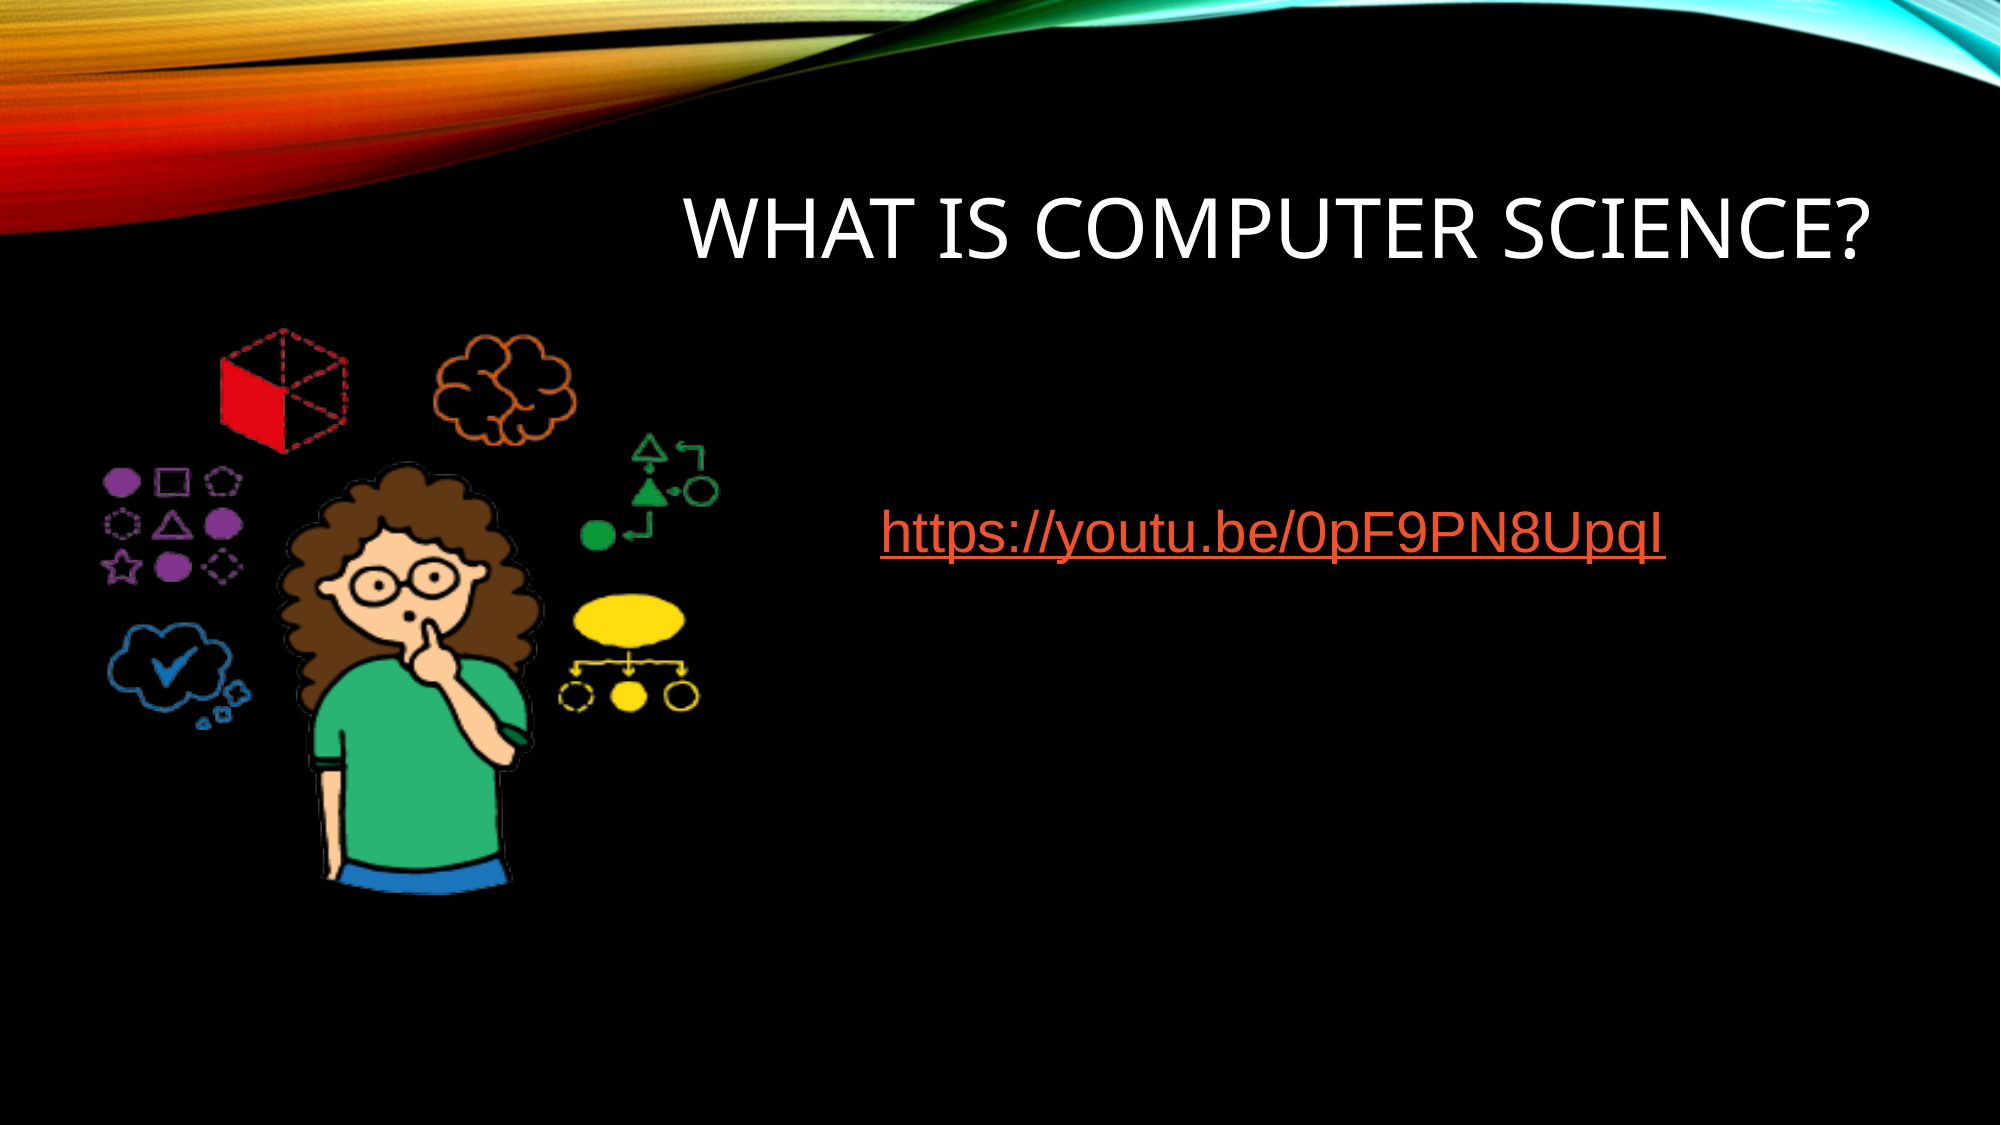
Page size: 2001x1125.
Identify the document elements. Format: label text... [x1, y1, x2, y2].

title WHAT IS COMPUTER SCIENCE? [474, 125, 1888, 338]
text_box https://youtu.be/0pF9PN8UpqI [865, 486, 1779, 572]
picture [0, 0, 2000, 237]
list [99, 327, 721, 895]
